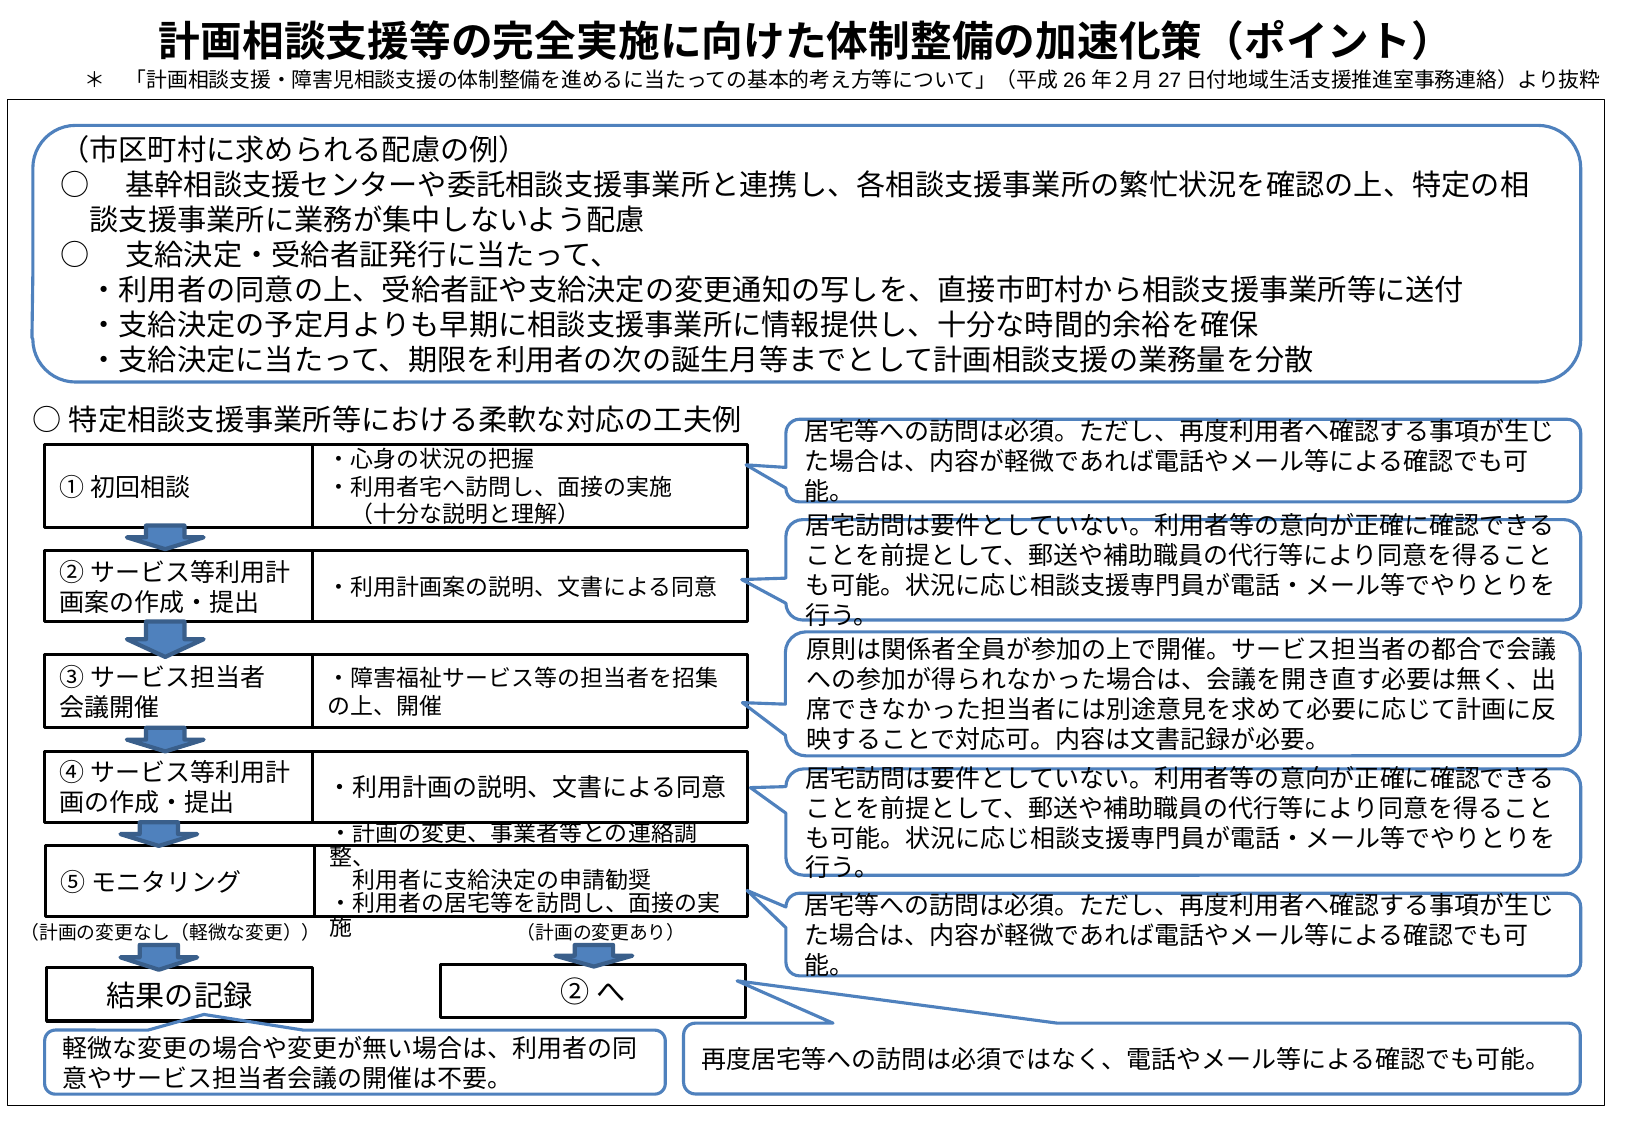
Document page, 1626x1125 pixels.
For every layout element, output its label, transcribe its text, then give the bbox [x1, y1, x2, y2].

text_box 軽微な変更の場合や変更が無い場合は、利用者の同意やサービス担当者会議の開催は不要。 [42, 1012, 668, 1097]
text_box 居宅訪問は要件としていない。利用者等の意向が正確に確認できることを前提として、郵送や補助職員の代行等により同意を得ることも可能。状況に応じ相談支援専門員が電話・メール等でやりとりを行う。 [748, 766, 1583, 878]
text_box ・障害福祉サービス等の担当者を招集の上、開催 [310, 653, 750, 730]
text_box [124, 619, 206, 659]
text_box ・心身の状況の把握 ・利用者宅へ訪問し、面接の実施 （十分な説明と理解） [310, 444, 750, 530]
text_box ⑤モニタリング [43, 844, 313, 913]
text_box 居宅訪問は要件としていない。利用者等の意向が正確に確認できることを前提として、郵送や補助職員の代行等により同意を得ることも可能。状況に応じ相談支援専門員が電話・メール等でやりとりを行う。 [739, 517, 1583, 623]
text_box ○特定相談支援事業所等における柔軟な対応の工夫例 [18, 393, 1007, 444]
text_box ・利用計画の説明、文書による同意 [310, 749, 750, 824]
text_box ②サービス等利用計画案の作成・提出 [43, 549, 310, 624]
text_box [5, 98, 1607, 1108]
text_box [124, 523, 206, 552]
text_box ①初回相談 [43, 444, 310, 530]
text_box [118, 942, 200, 972]
text_box 原則は関係者全員が参加の上で開催。サービス担当者の都合で会議への参加が得られなかった場合は、会議を開き直す必要は無く、出席できなかった担当者には別途意見を求めて必要に応じて計画に反映することで対応可。内容は文書記録が必要。 [740, 629, 1583, 758]
text_box ②へ [438, 962, 748, 1019]
text_box ＊ 「計画相談支援・障害児相談支援の体制整備を進めるに当たっての基本的考え方等について」（平成26年２月27日付地域生活支援推進室事務連絡）より抜粋 [7, 59, 1625, 99]
text_box 居宅等への訪問は必須。ただし、再度利用者へ確認する事項が生じた場合は、内容が軽微であれば電話やメール等による確認でも可能。 [745, 888, 1583, 978]
text_box ・利用計画案の説明、文書による同意 [310, 549, 750, 624]
text_box 再度居宅等への訪問は必須ではなく、電話やメール等による確認でも可能。 [681, 978, 1583, 1097]
text_box [118, 820, 200, 848]
text_box ④サービス等利用計画の作成・提出 [43, 749, 310, 824]
text_box 計画相談支援等の完全実施に向けた体制整備の加速化策（ポイント） [7, 7, 1605, 59]
text_box （計画の変更あり） [501, 913, 701, 951]
text_box 結果の記録 [45, 966, 314, 1023]
text_box [553, 942, 635, 969]
text_box [124, 725, 206, 754]
text_box 居宅等への訪問は必須。ただし、再度利用者へ確認する事項が生じた場合は、内容が軽微であれば電話やメール等による確認でも可能。 [744, 417, 1583, 505]
text_box （計画の変更なし（軽微な変更）） [5, 913, 336, 951]
text_box ③サービス担当者 会議開催 [43, 653, 310, 730]
text_box ・計画の変更、事業者等との連絡調整、 利用者に支給決定の申請勧奨 ・利用者の居宅等を訪問し、面接の実施 [313, 844, 750, 919]
text_box （市区町村に求められる配慮の例） ○ 基幹相談支援センターや委託相談支援事業所と連携し、各相談支援事業所の繁忙状況を確認の上、特定の相談支援事業所に業務が集中しないよう配慮 ○ 支給決定・受給者証発行に当たって、 ・利用者の同意の上、受給者証や支給決定の変更通知の写しを、直接市町村から相談支援事業所等に送付 ・支給決定の予定月よりも早期に相談支援事業所に情報提供し、十分な時間的余裕を確保 ・支給決定に当たって、期限を利用者の次の誕生月等までとして計画相談支援の業務量を分散 [29, 123, 1583, 385]
